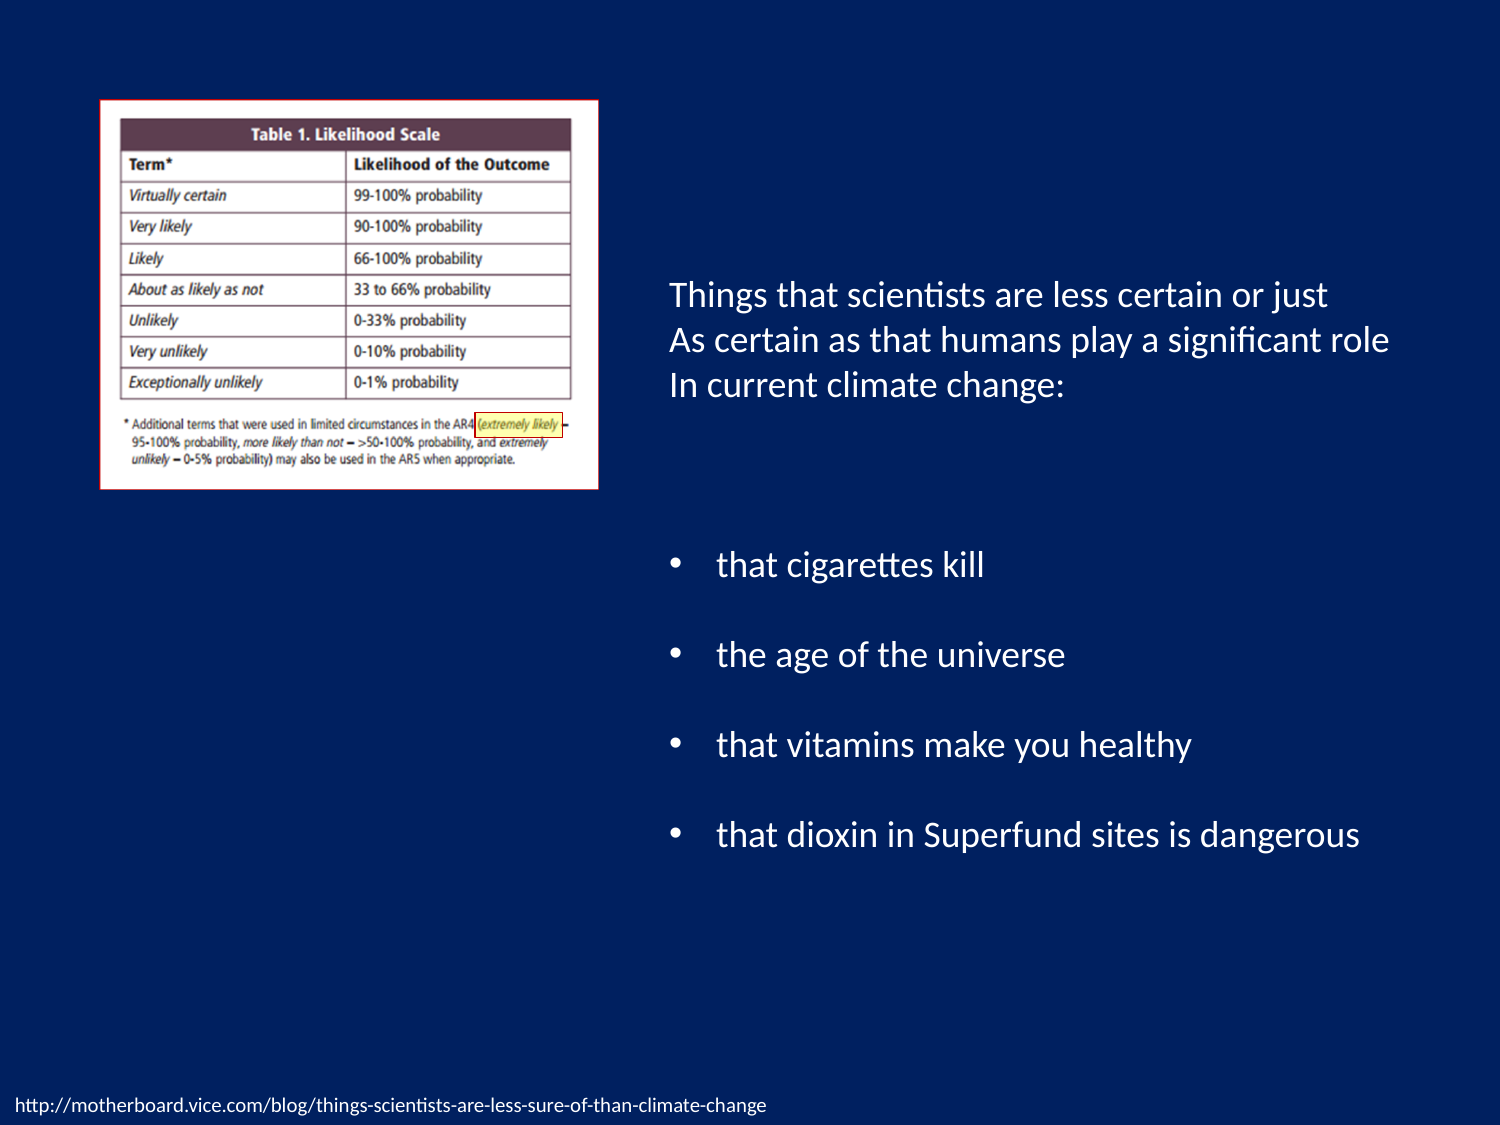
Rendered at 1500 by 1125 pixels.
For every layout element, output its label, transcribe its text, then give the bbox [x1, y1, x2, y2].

text_box Things that scientists are less certain or just As certain as that humans play a significant role In current climate change: that cigarettes kill the age of the universe that vitamins make you healthy that dioxin in Superfund sites is dangerous [654, 262, 1406, 908]
picture [99, 99, 599, 491]
text_box http://motherboard.vice.com/blog/things-scientists-are-less-sure-of-than-climate-change [0, 1084, 850, 1125]
